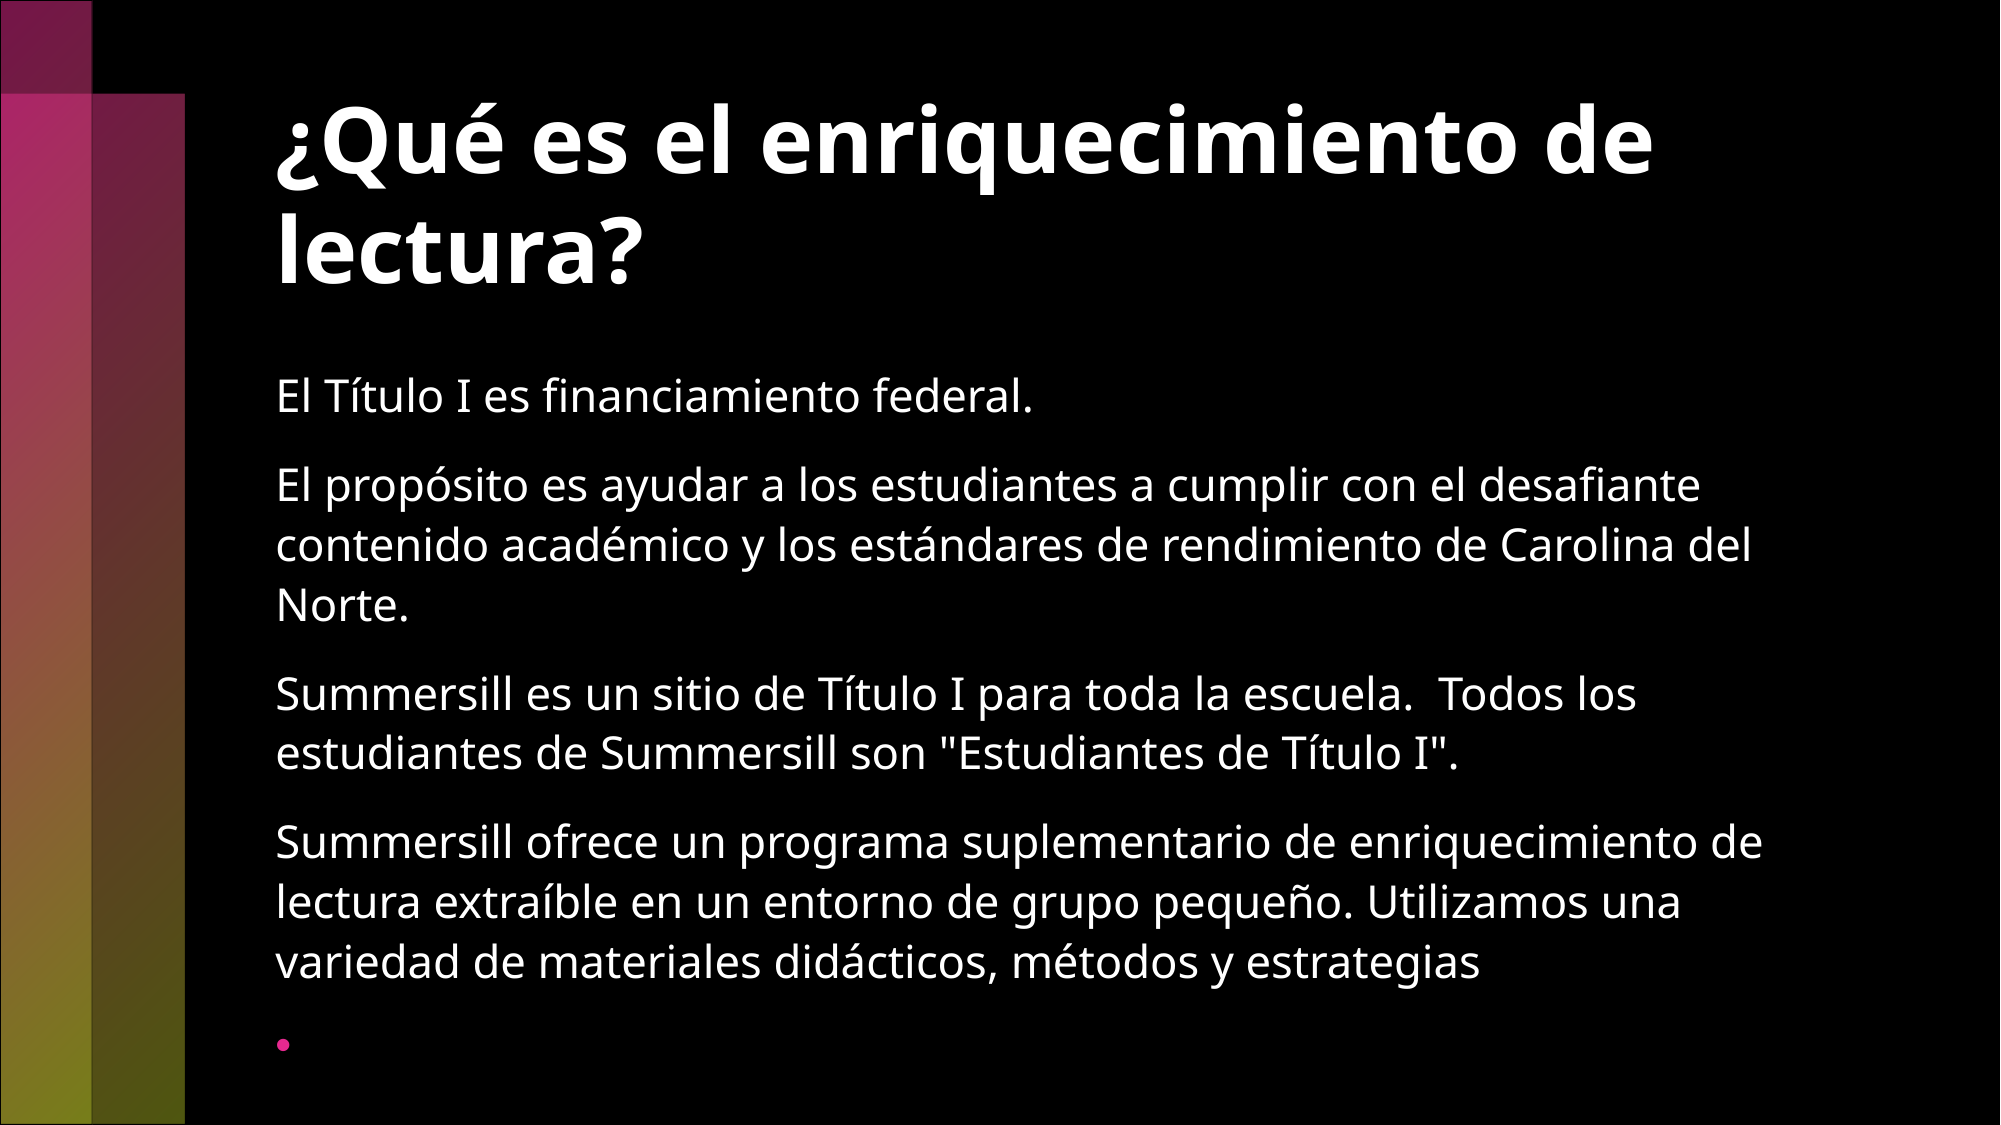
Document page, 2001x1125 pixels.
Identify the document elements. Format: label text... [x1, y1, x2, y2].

list El Título I es financiamiento federal. El propósito es ayudar a los estudiantes a cumplir con el desafiante contenido académico y los estándares de rendimiento de Carolina del Norte. Summersill es un sitio de Título I para toda la escuela. Todos los estudiantes de Summersill son "Estudiantes de Título I". Summersill ofrece un programa suplementario de enriquecimiento de lectura extraíble en un entorno de grupo pequeño. Utilizamos una variedad de materiales didácticos, métodos y estrategias [260, 354, 1817, 999]
title ¿Qué es el enriquecimiento de lectura? [260, 74, 1817, 329]
